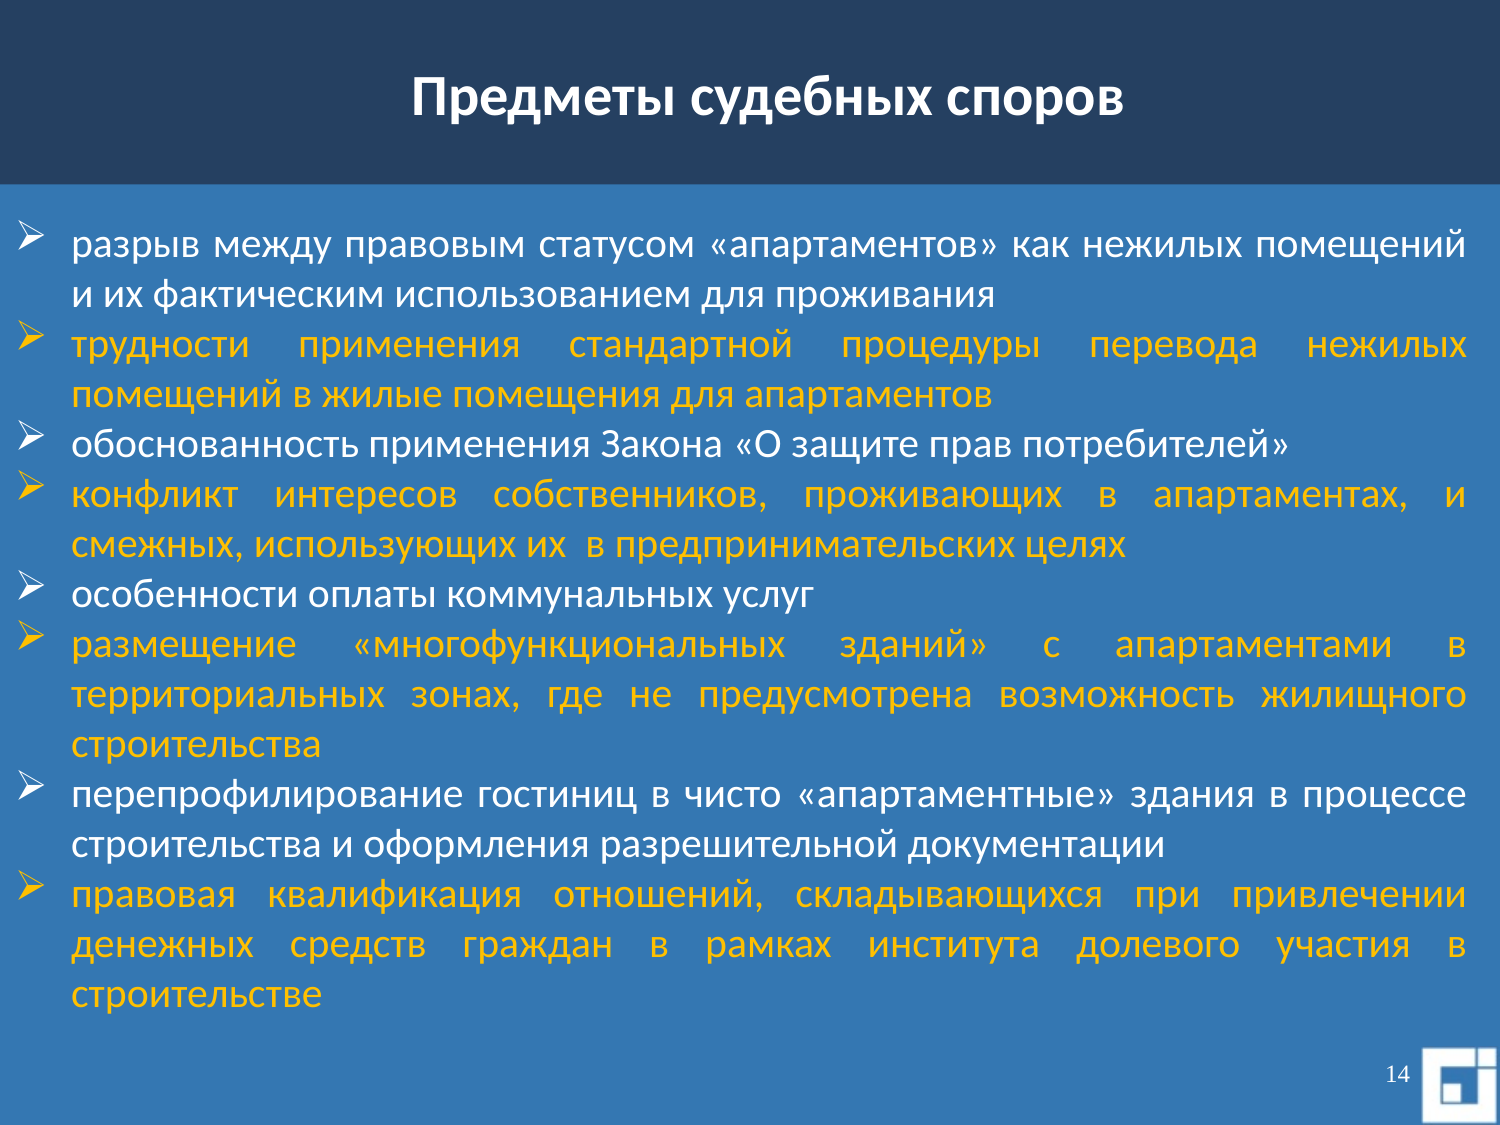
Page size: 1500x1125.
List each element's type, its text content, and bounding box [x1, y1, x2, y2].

picture [1420, 1046, 1500, 1125]
text_box Предметы судебных споров [100, 34, 1437, 151]
text_box разрыв между правовым статусом «апартаментов» как нежилых помещений и их фактическим использованием для проживания трудности применения стандартной процедуры перевода нежилых помещений в жилые помещения для апартаментов обоснованность применения Закона «О защите прав потребителей» конфликт интересов собственников, проживающих в апартаментах, и смежных, использующих их в предпринимательских целях особенности оплаты коммунальных услуг размещение «многофункциональных зданий» с апартаментами в территориальных зонах, где не предусмотрена возможность жилищного строительства перепрофилирование гостиниц в чисто «апартаментные» здания в процессе строительства и оформления разрешительной документации правовая квалификация отношений, складывающихся при привлечении денежных средств граждан в рамках института долевого участия в строительстве [0, 208, 1483, 1125]
text_box [0, 0, 1500, 186]
